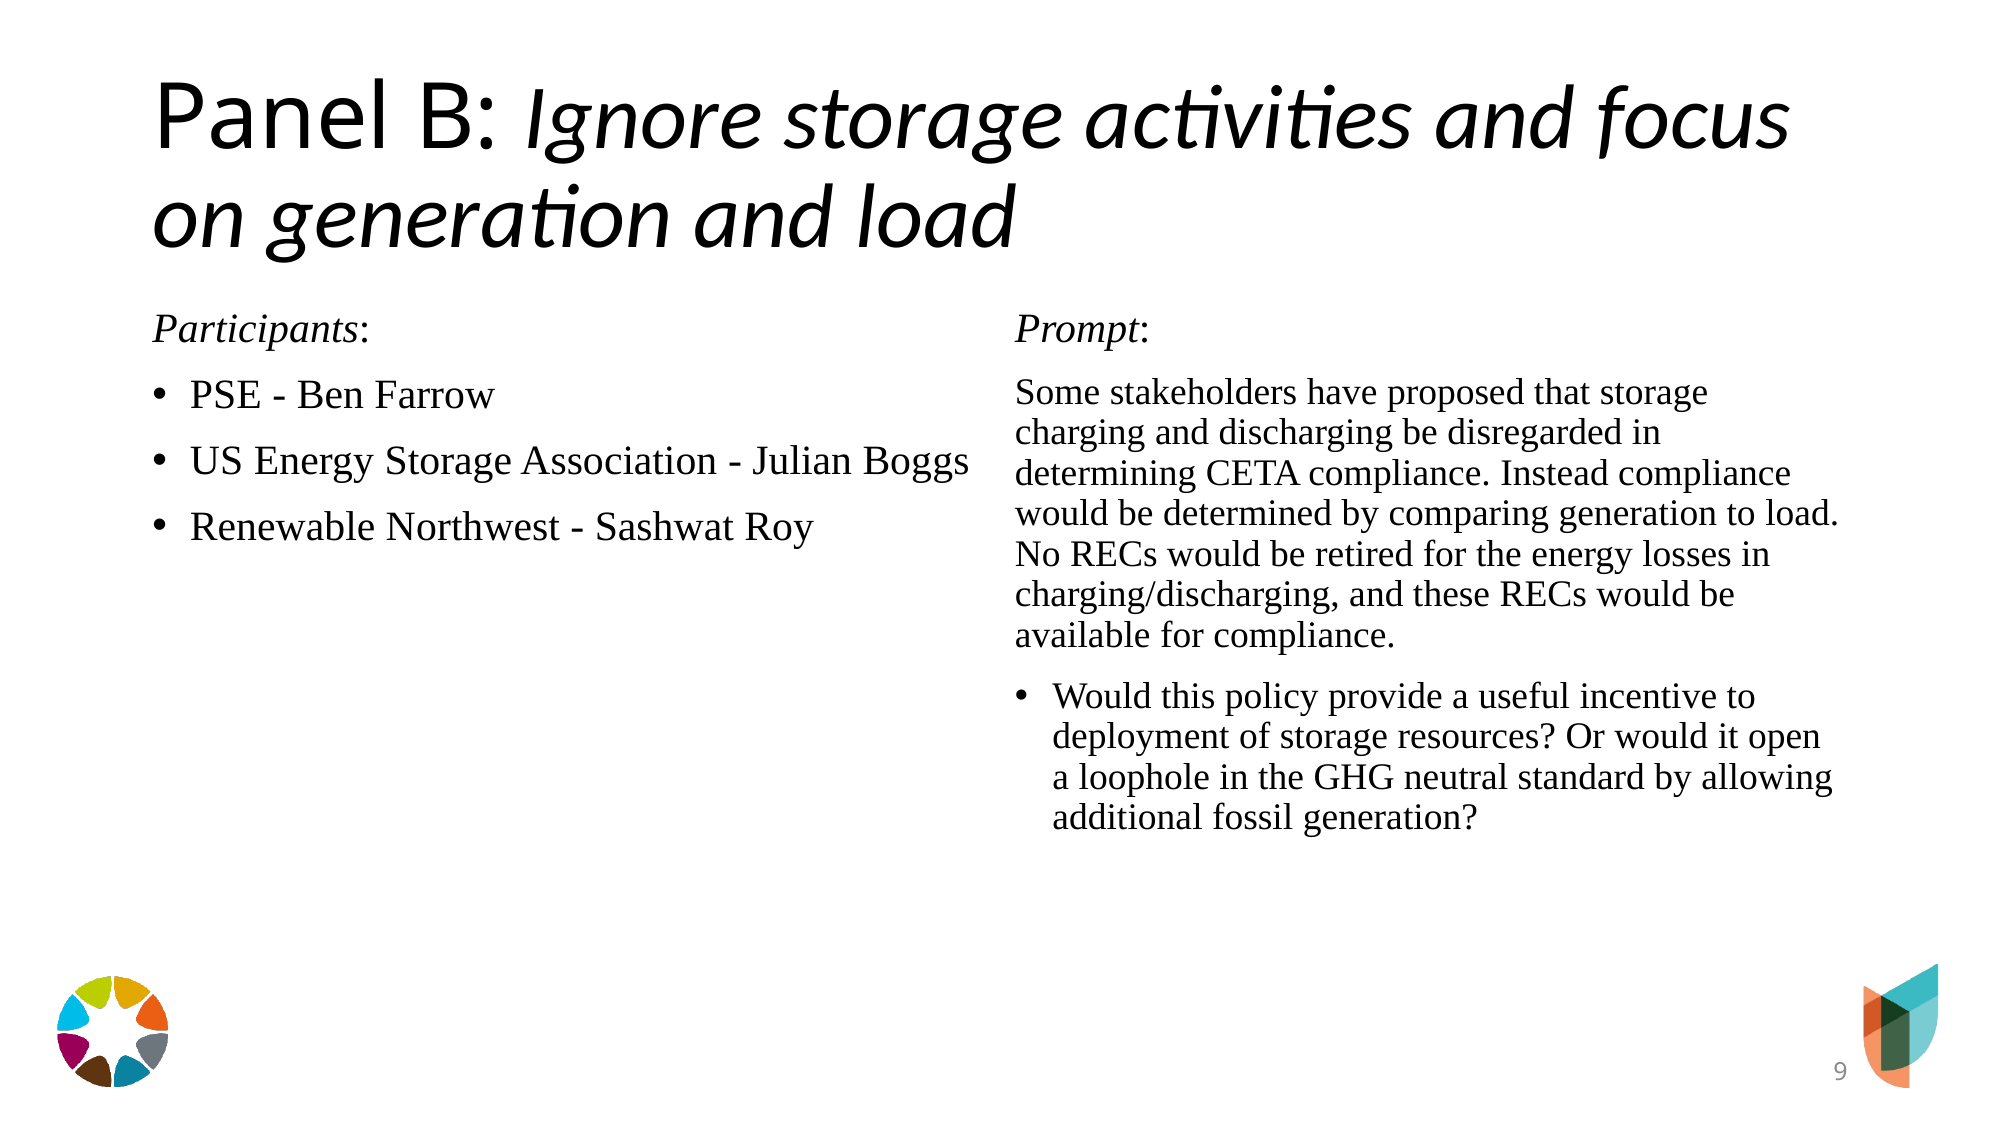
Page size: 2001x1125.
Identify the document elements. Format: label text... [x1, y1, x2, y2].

picture [1801, 926, 2000, 1125]
picture [51, 970, 174, 1093]
title Panel B: Ignore storage activities and focus on generation and load [137, 59, 1863, 278]
slide_number 9 [1794, 1042, 1863, 1103]
text_box Prompt: Some stakeholders have proposed that storage charging and discharging be disregarded in determining CETA compliance. Instead compliance would be determined by comparing generation to load. No RECs would be retired for the energy losses in charging/discharging, and these RECs would be available for compliance. Would this policy provide a useful incentive to deployment of storage resources? Or would it open a loophole in the GHG neutral standard by allowing additional fossil generation? [999, 298, 1863, 1013]
list Participants: PSE - Ben Farrow US Energy Storage Association - Julian Boggs Renewable Northwest - Sashwat Roy [137, 299, 1000, 1014]
